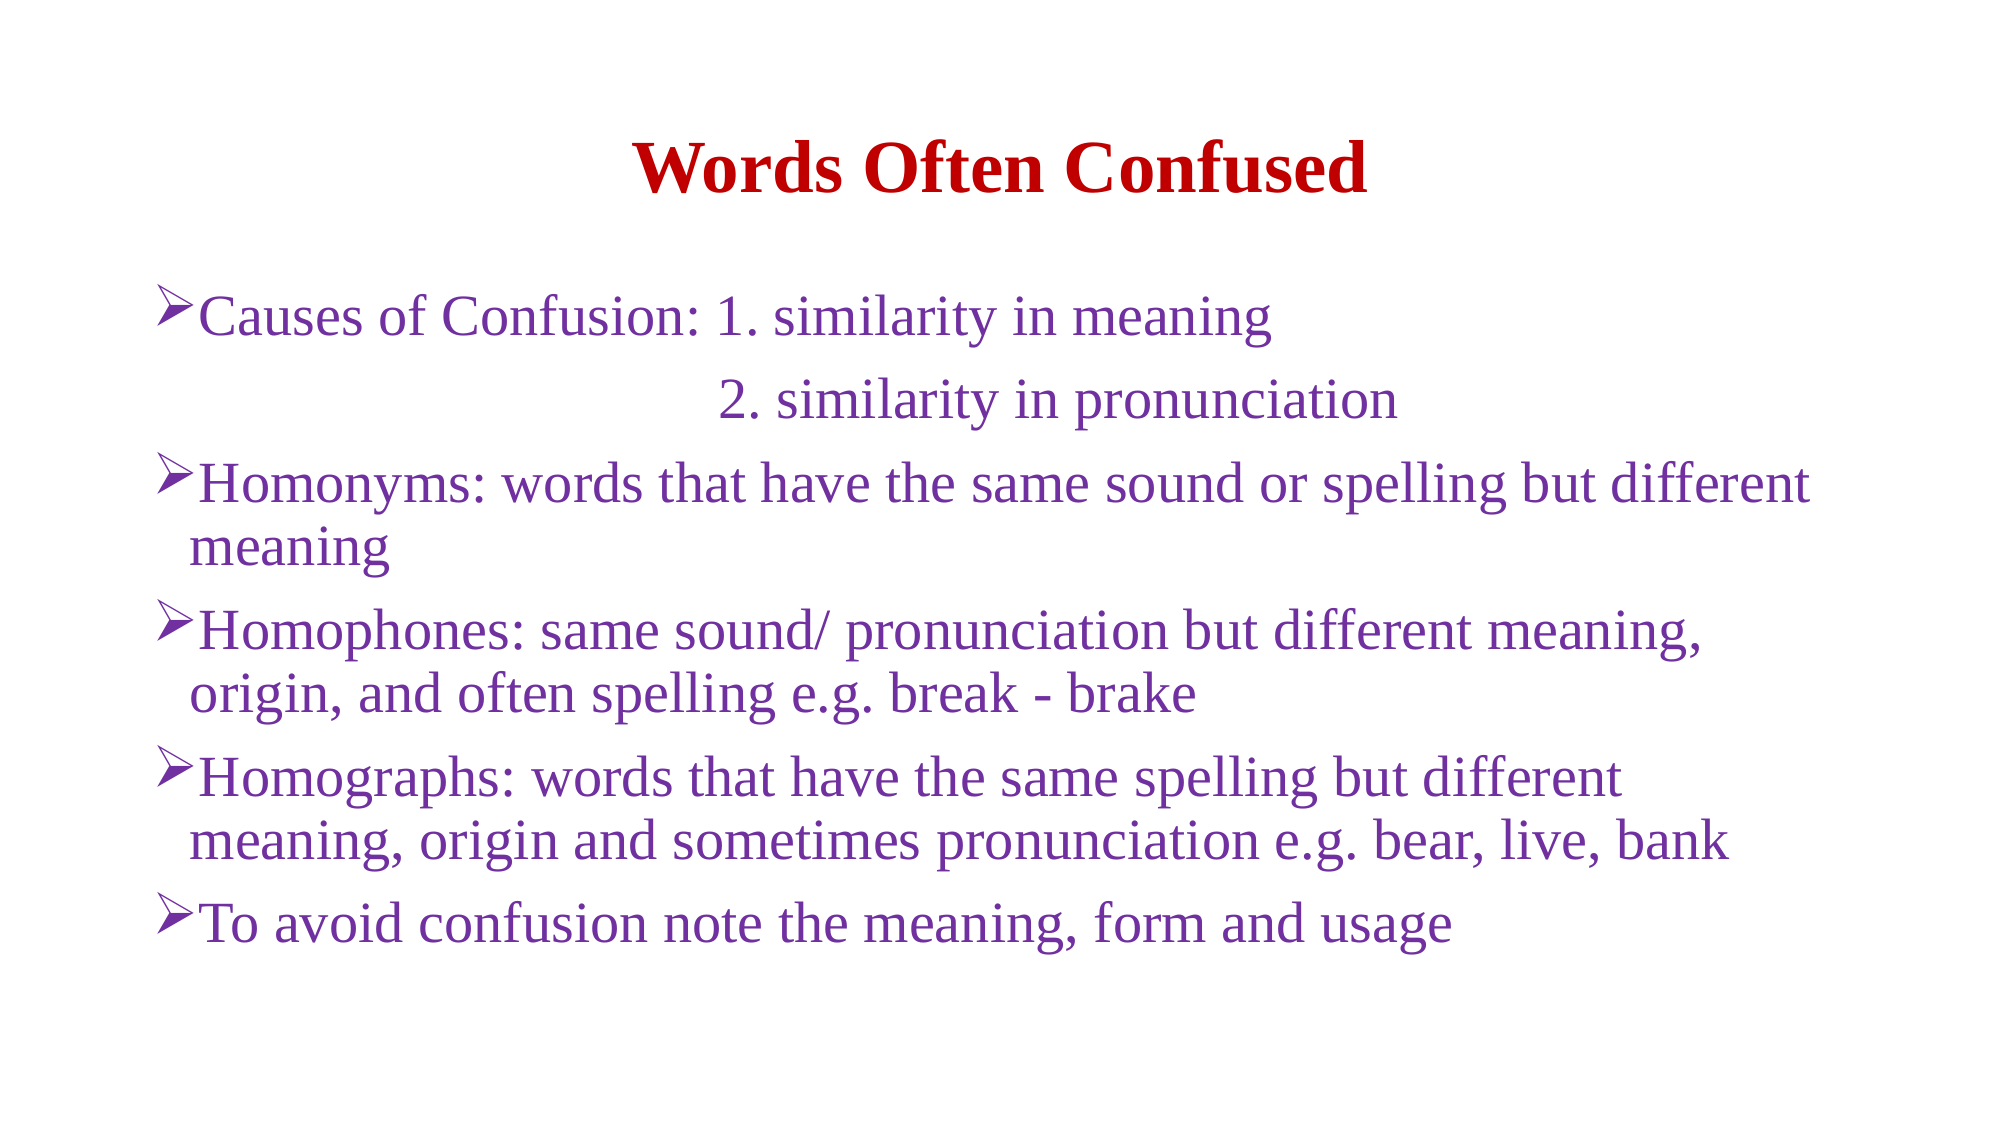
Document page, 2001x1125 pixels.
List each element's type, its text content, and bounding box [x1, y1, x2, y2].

title Words Often Confused [137, 59, 1863, 277]
list Causes of Confusion: 1. similarity in meaning 2. similarity in pronunciation Homonyms: words that have the same sound or spelling but different meaning Homophones: same sound/ pronunciation but different meaning, origin, and often spelling e.g. break - brake Homographs: words that have the same spelling but different meaning, origin and sometimes pronunciation e.g. bear, live, bank To avoid confusion note the meaning, form and usage [137, 277, 1863, 1014]
